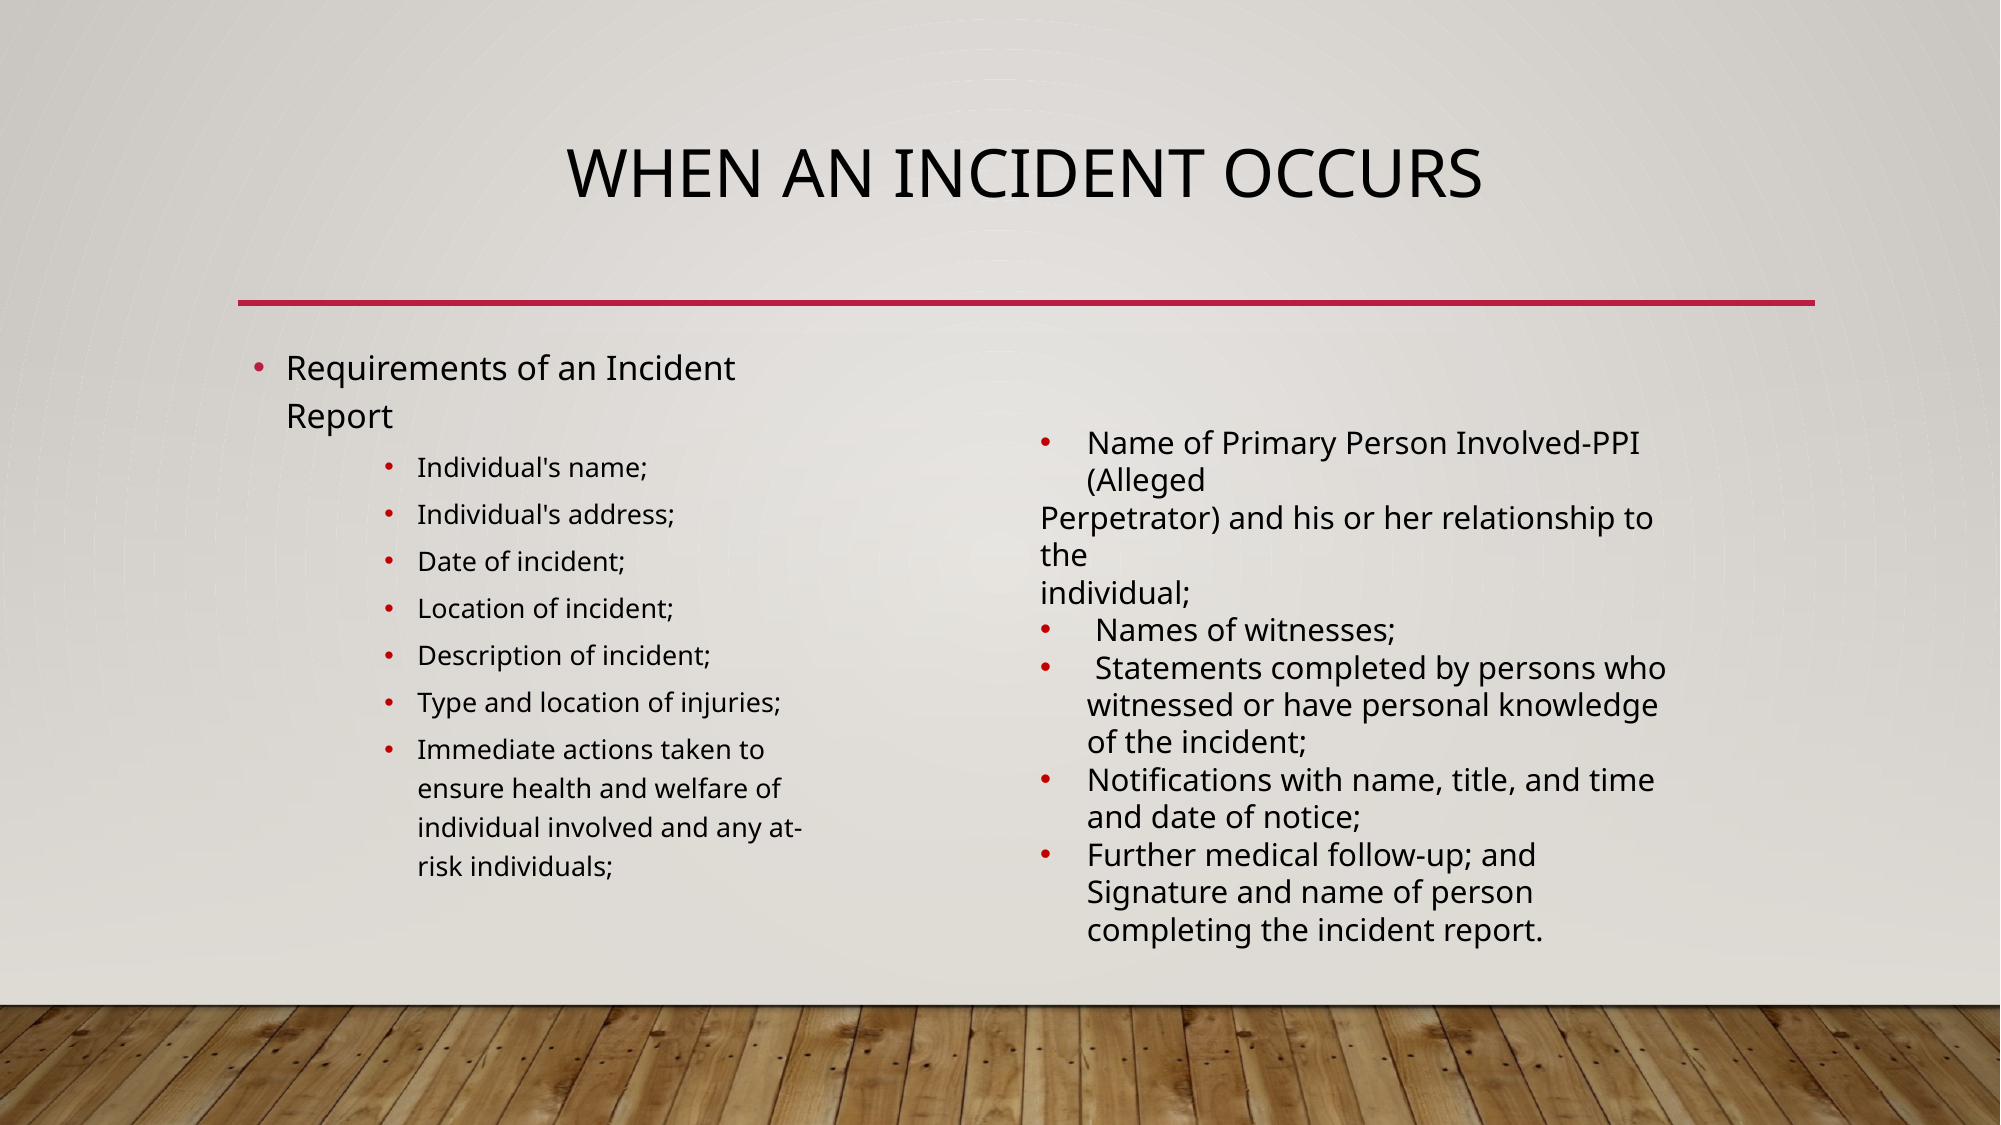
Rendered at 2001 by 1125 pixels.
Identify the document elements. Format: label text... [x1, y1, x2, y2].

title When an incident occurs [238, 131, 1814, 305]
text_box Name of Primary Person Involved-PPI (Alleged Perpetrator) and his or her relationship to the individual; Names of witnesses; Statements completed by persons who witnessed or have personal knowledge of the incident; Notifications with name, title, and time and date of notice; Further medical follow-up; and Signature and name of person completing the incident report. [1025, 378, 1684, 955]
list Requirements of an Incident Report Individual's name; Individual's address; Date of incident; Location of incident; Description of incident; Type and location of injuries; Immediate actions taken to ensure health and welfare of individual involved and any at-risk individuals; [238, 330, 823, 897]
picture [0, 1005, 2000, 1125]
